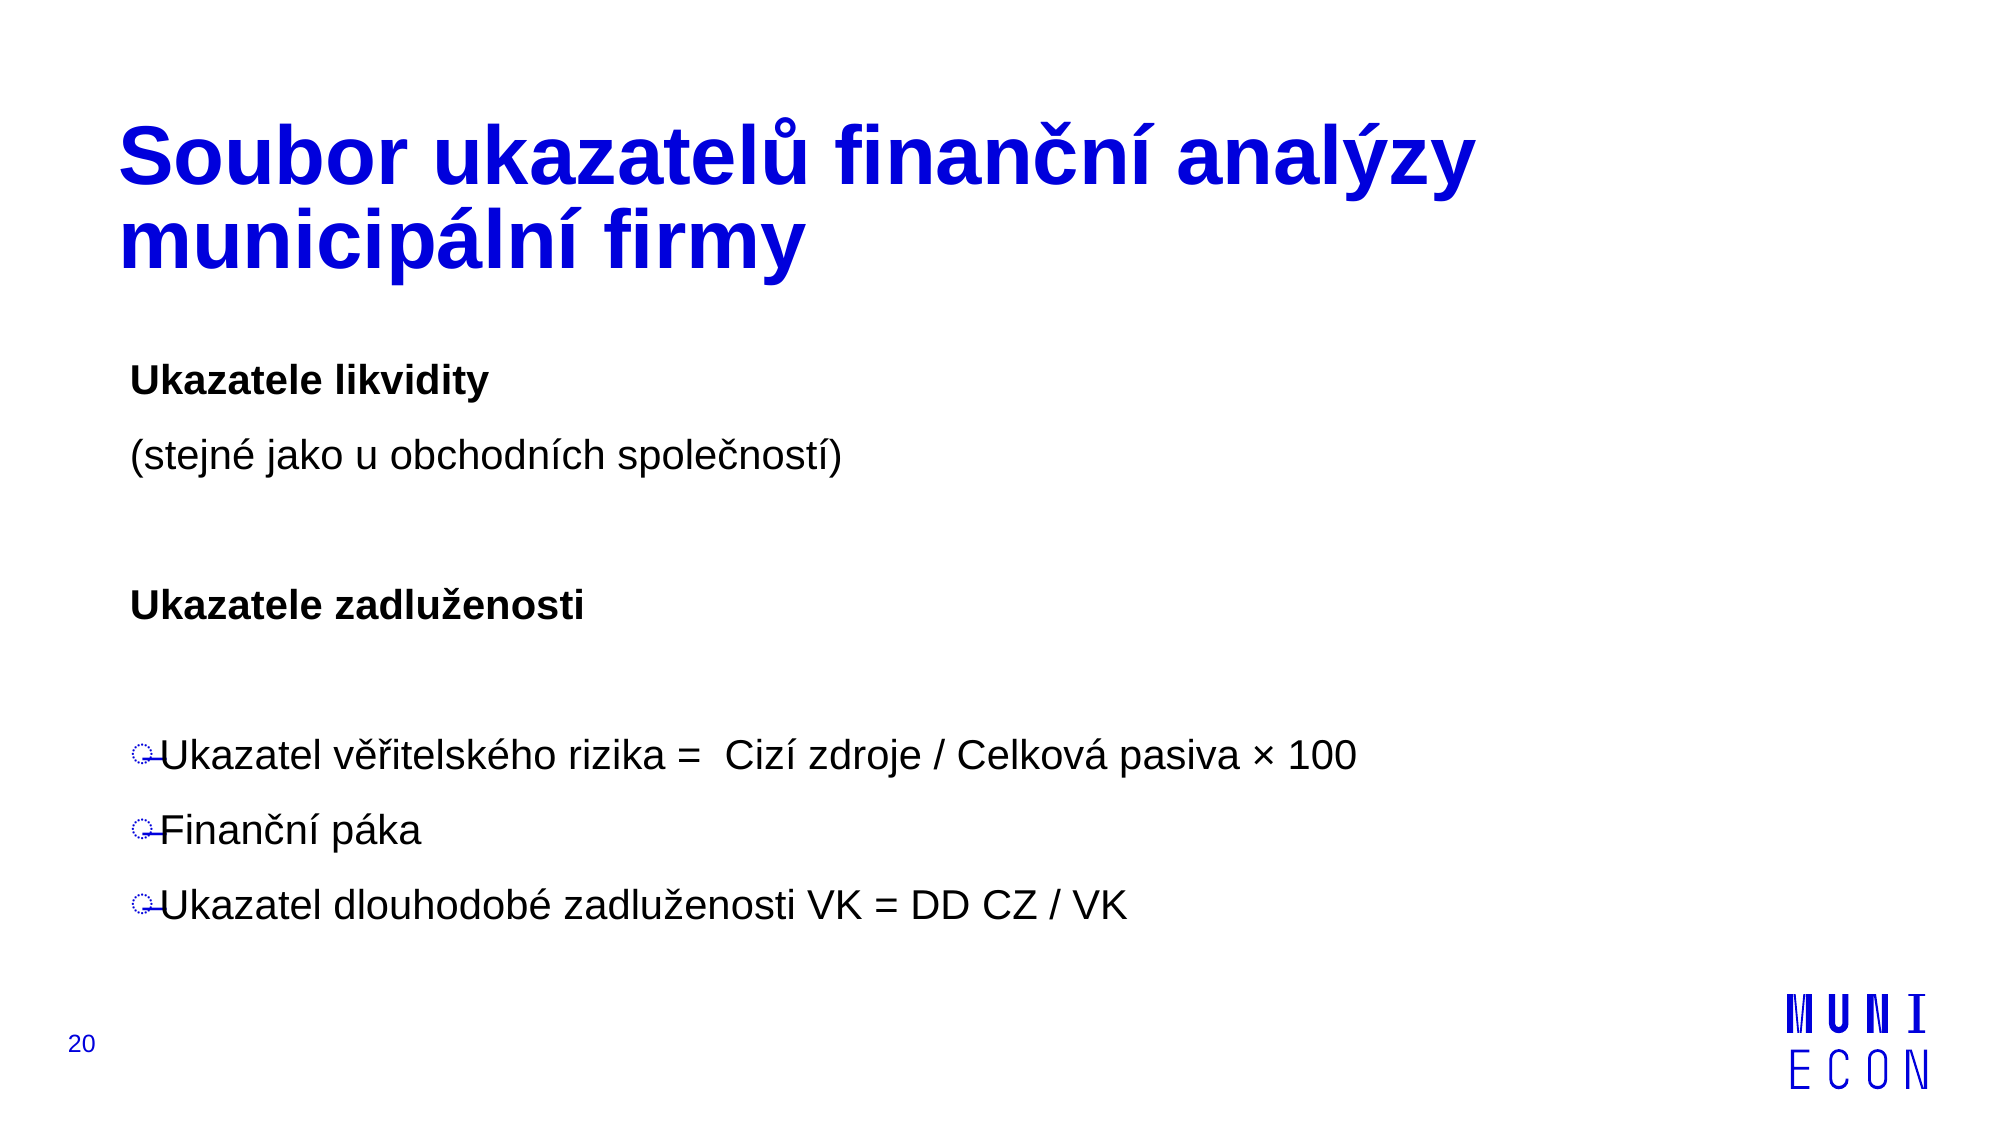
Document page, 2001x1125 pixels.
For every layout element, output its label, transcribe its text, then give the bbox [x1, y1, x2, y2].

title Soubor ukazatelů finanční analýzy municipální firmy [118, 118, 1883, 193]
slide_number 20 [67, 1021, 110, 1063]
list Ukazatele likvidity (stejné jako u obchodních společností) Ukazatele zadluženosti Ukazatel věřitelského rizika = Cizí zdroje / Celková pasiva × 100 Finanční páka Ukazatel dlouhodobé zadluženosti VK = DD CZ / VK [118, 277, 1883, 957]
